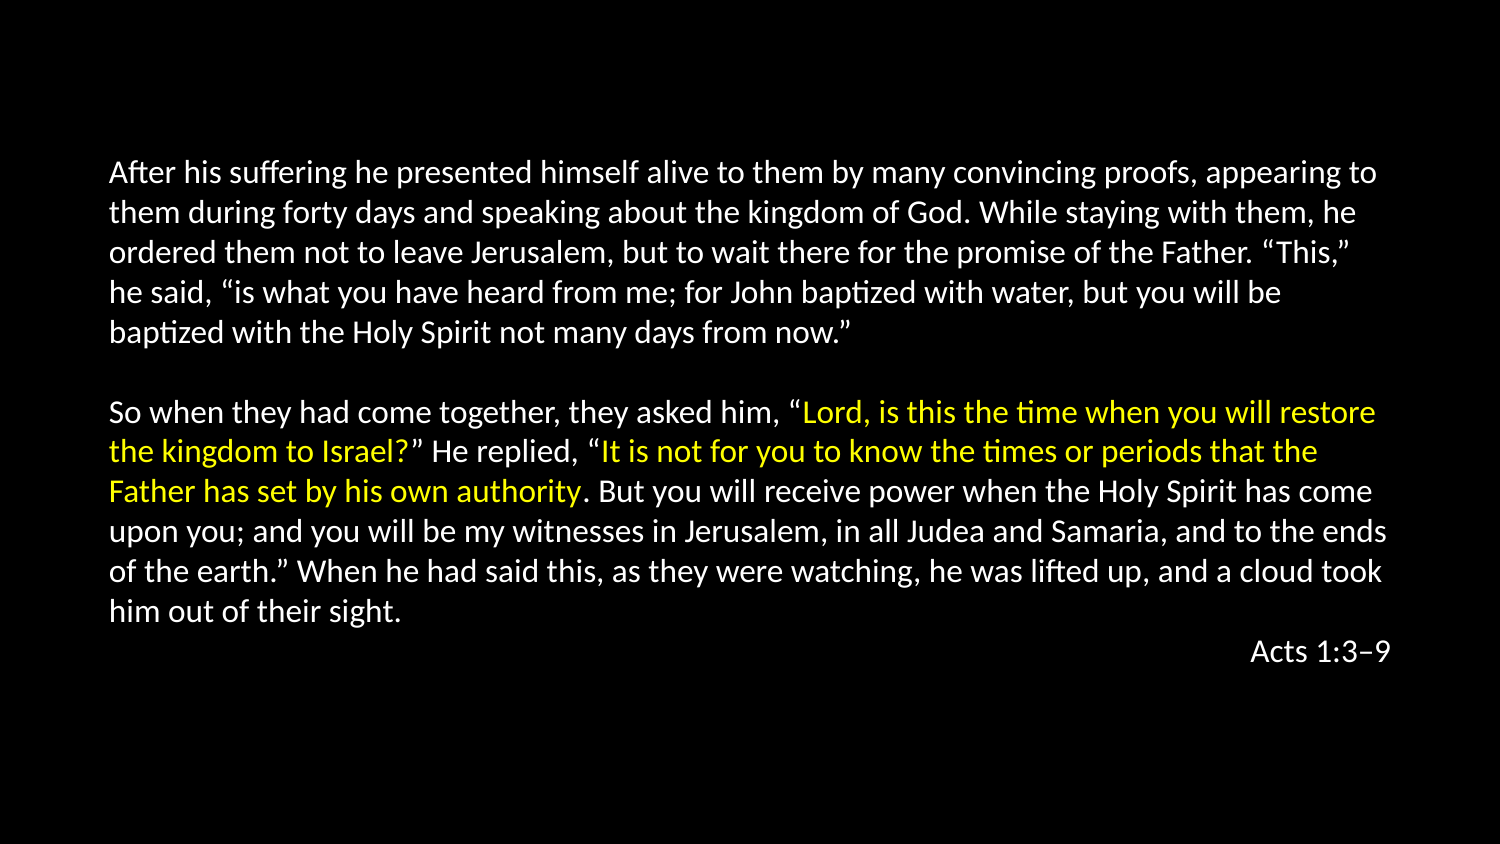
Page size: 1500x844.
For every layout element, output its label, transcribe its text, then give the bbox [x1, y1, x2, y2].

text_box After his suffering he presented himself alive to them by many convincing proofs, appearing to them during forty days and speaking about the kingdom of God. While staying with them, he ordered them not to leave Jerusalem, but to wait there for the promise of the Father. “This,” he said, “is what you have heard from me; for John baptized with water, but you will be baptized with the Holy Spirit not many days from now.” So when they had come together, they asked him, “Lord, is this the time when you will restore the kingdom to Israel?” He replied, “It is not for you to know the times or periods that the Father has set by his own authority. But you will receive power when the Holy Spirit has come upon you; and you will be my witnesses in Jerusalem, in all Judea and Samaria, and to the ends of the earth.” When he had said this, as they were watching, he was lifted up, and a cloud took him out of their sight. Acts 1:3–9 [94, 142, 1406, 677]
